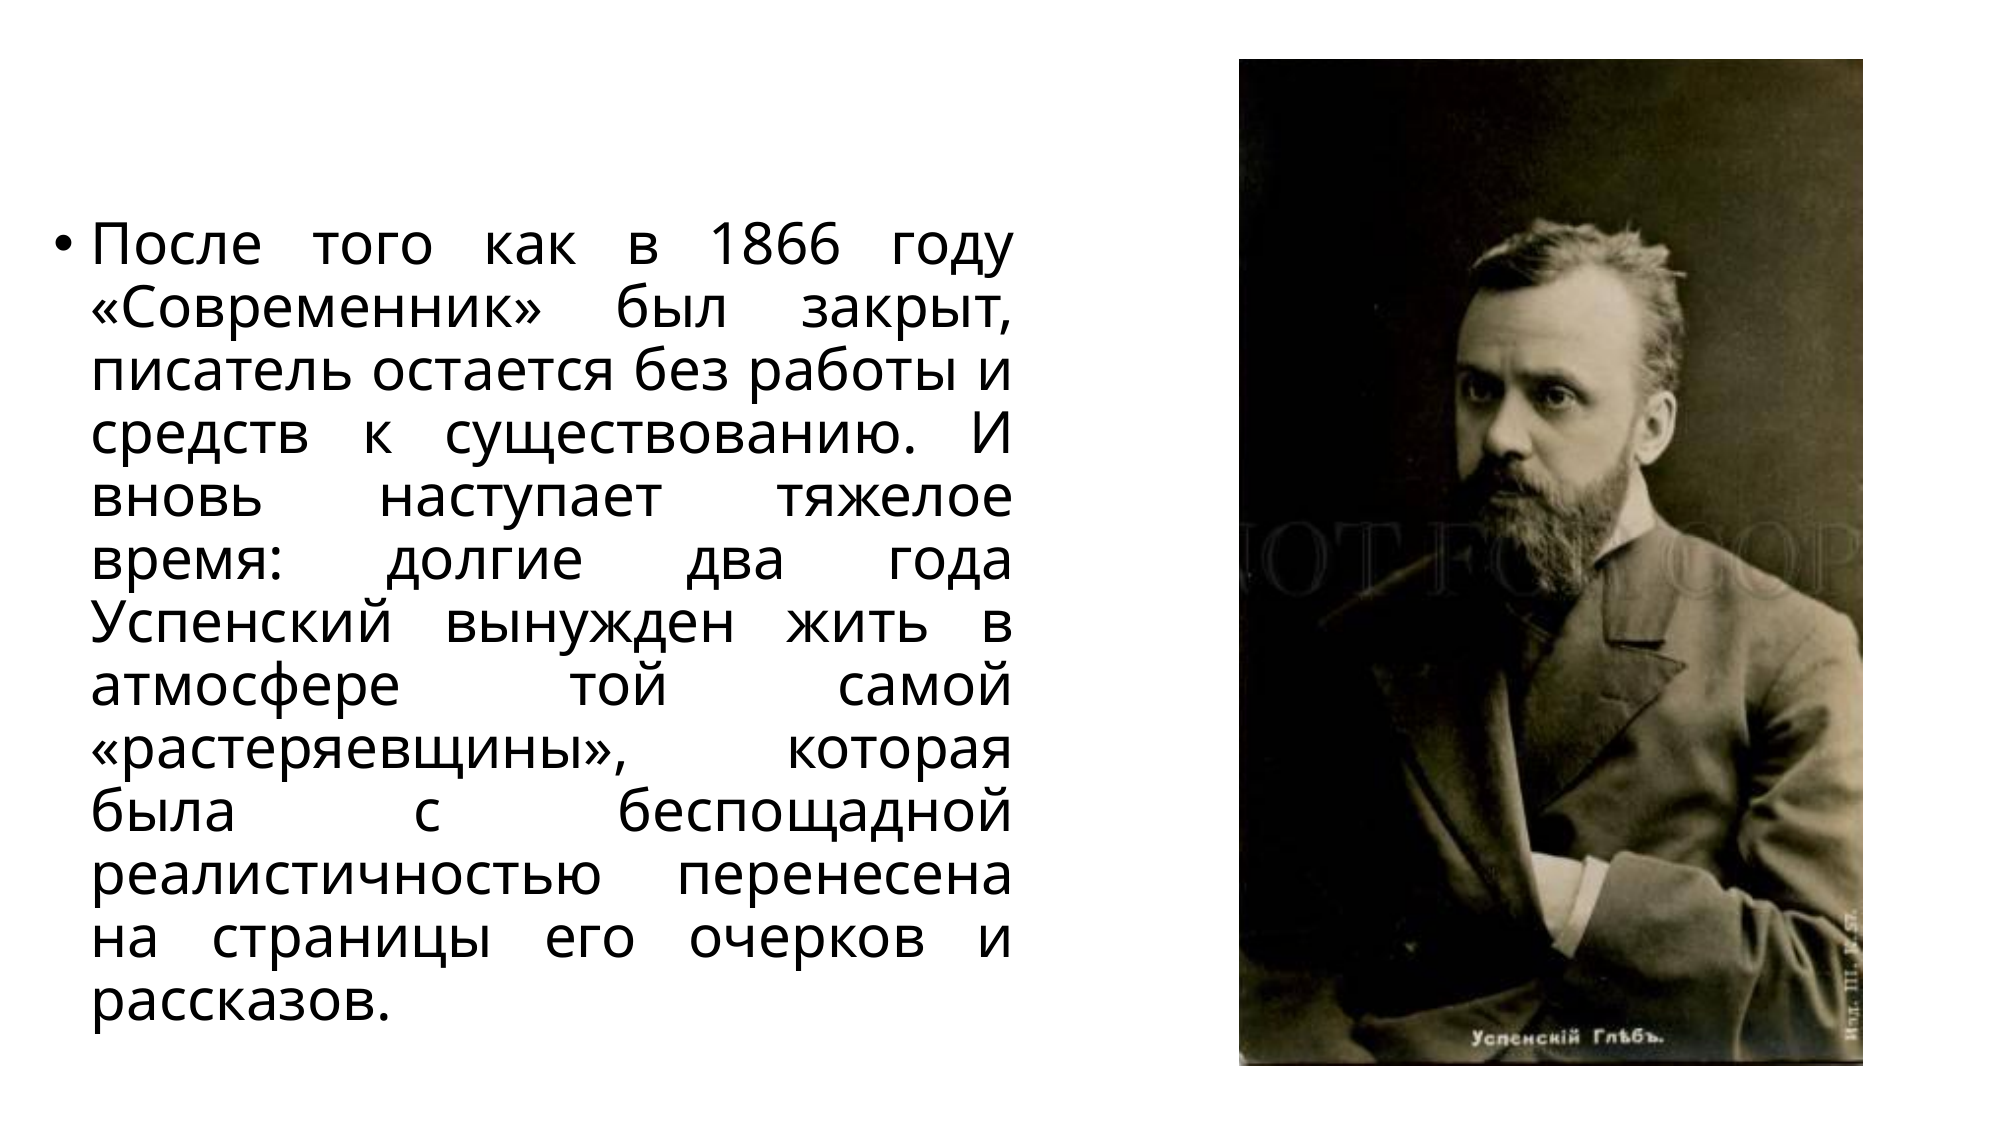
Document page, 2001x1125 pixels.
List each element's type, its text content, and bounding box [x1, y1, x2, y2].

picture [1239, 59, 1863, 1066]
list После того как в 1866 году «Современник» был закрыт, писатель остается без работы и средств к существованию. И вновь наступает тяжелое время: долгие два года Успенский вынужден жить в атмосфере той самой «растеряевщины», которая была с беспощадной реалистичностью перенесена на страницы его очерков и рассказов. [38, 207, 1030, 990]
